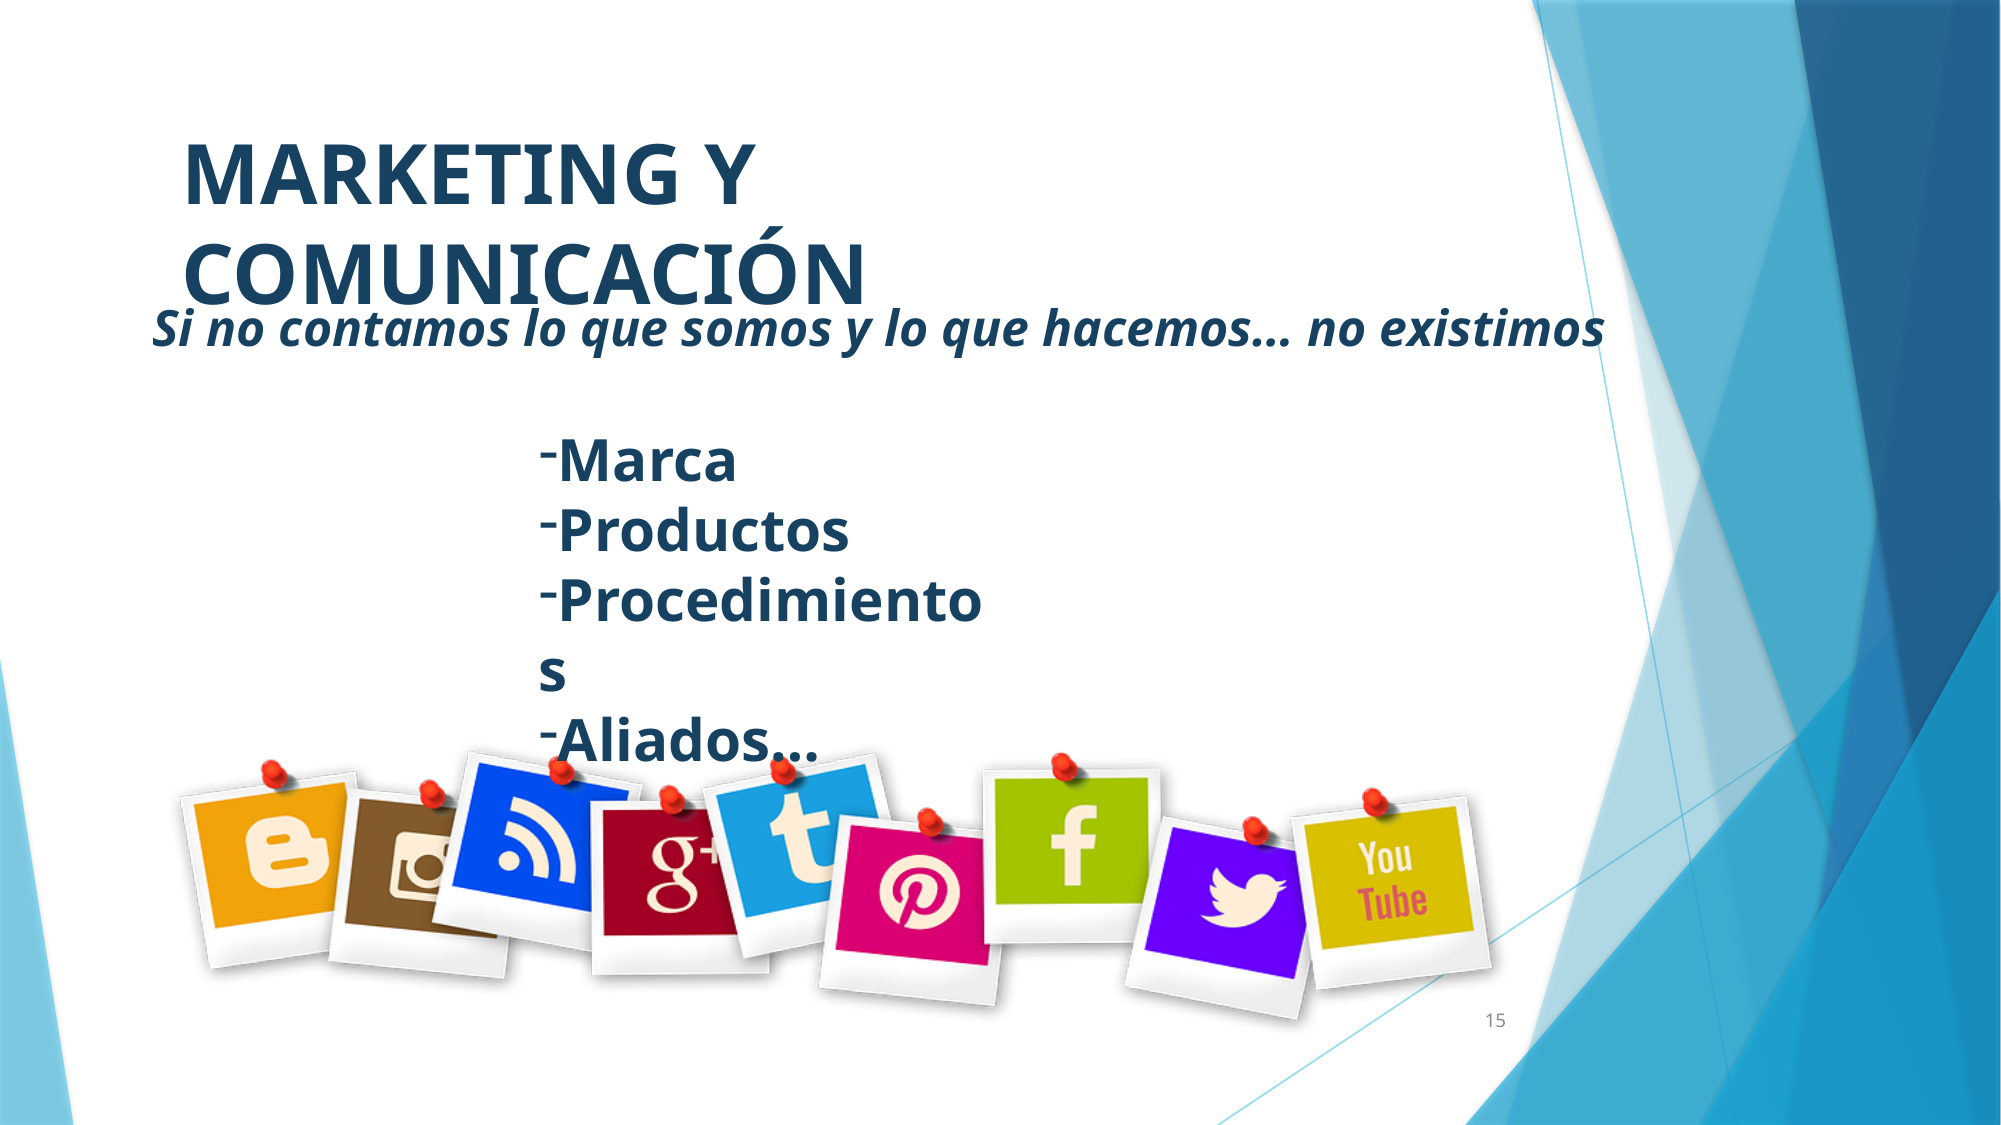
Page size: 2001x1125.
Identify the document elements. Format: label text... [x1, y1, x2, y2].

text_box Marca Productos Procedimientos Aliados… [523, 416, 1004, 692]
slide_number 15 [1516, 991, 1522, 1051]
text_box MARKETING Y COMUNICACIÓN [166, 114, 1458, 289]
text_box Si no contamos lo que somos y lo que hacemos… no existimos [137, 289, 1693, 365]
picture [140, 693, 1511, 1057]
